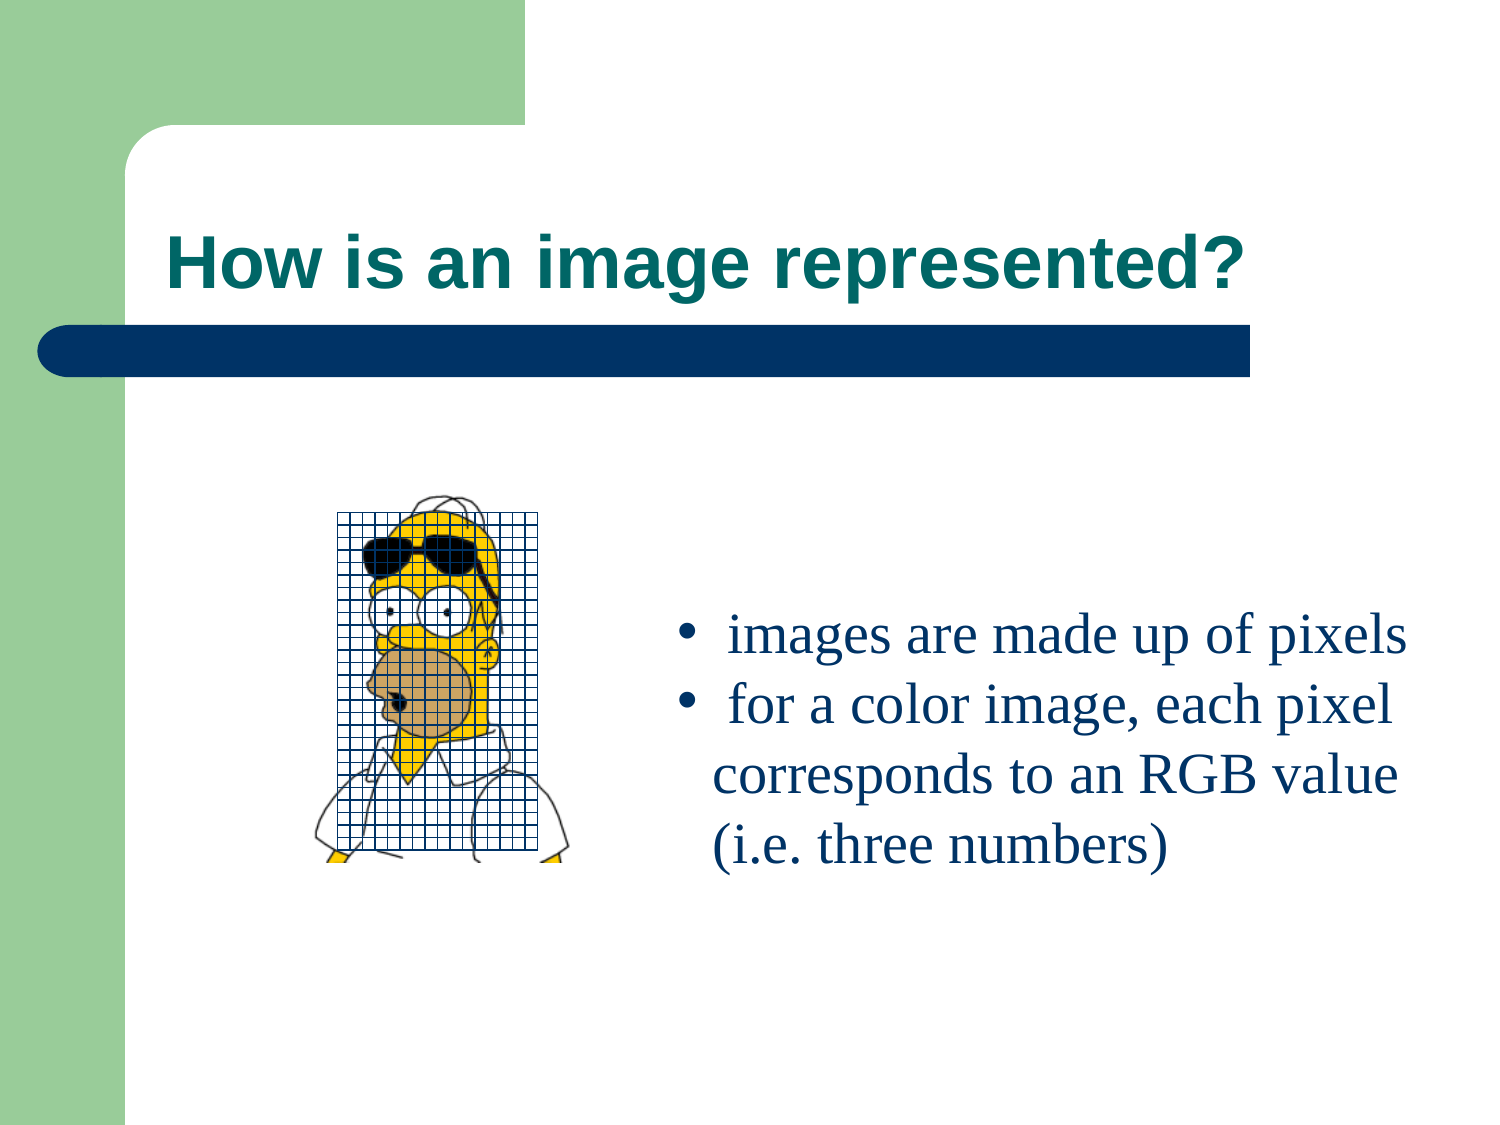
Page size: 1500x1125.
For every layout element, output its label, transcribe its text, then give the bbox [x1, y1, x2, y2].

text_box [287, 487, 586, 863]
text_box images are made up of pixels for a color image, each pixel corresponds to an RGB value (i.e. three numbers) [662, 587, 1431, 883]
title How is an image represented? [149, 124, 1463, 313]
